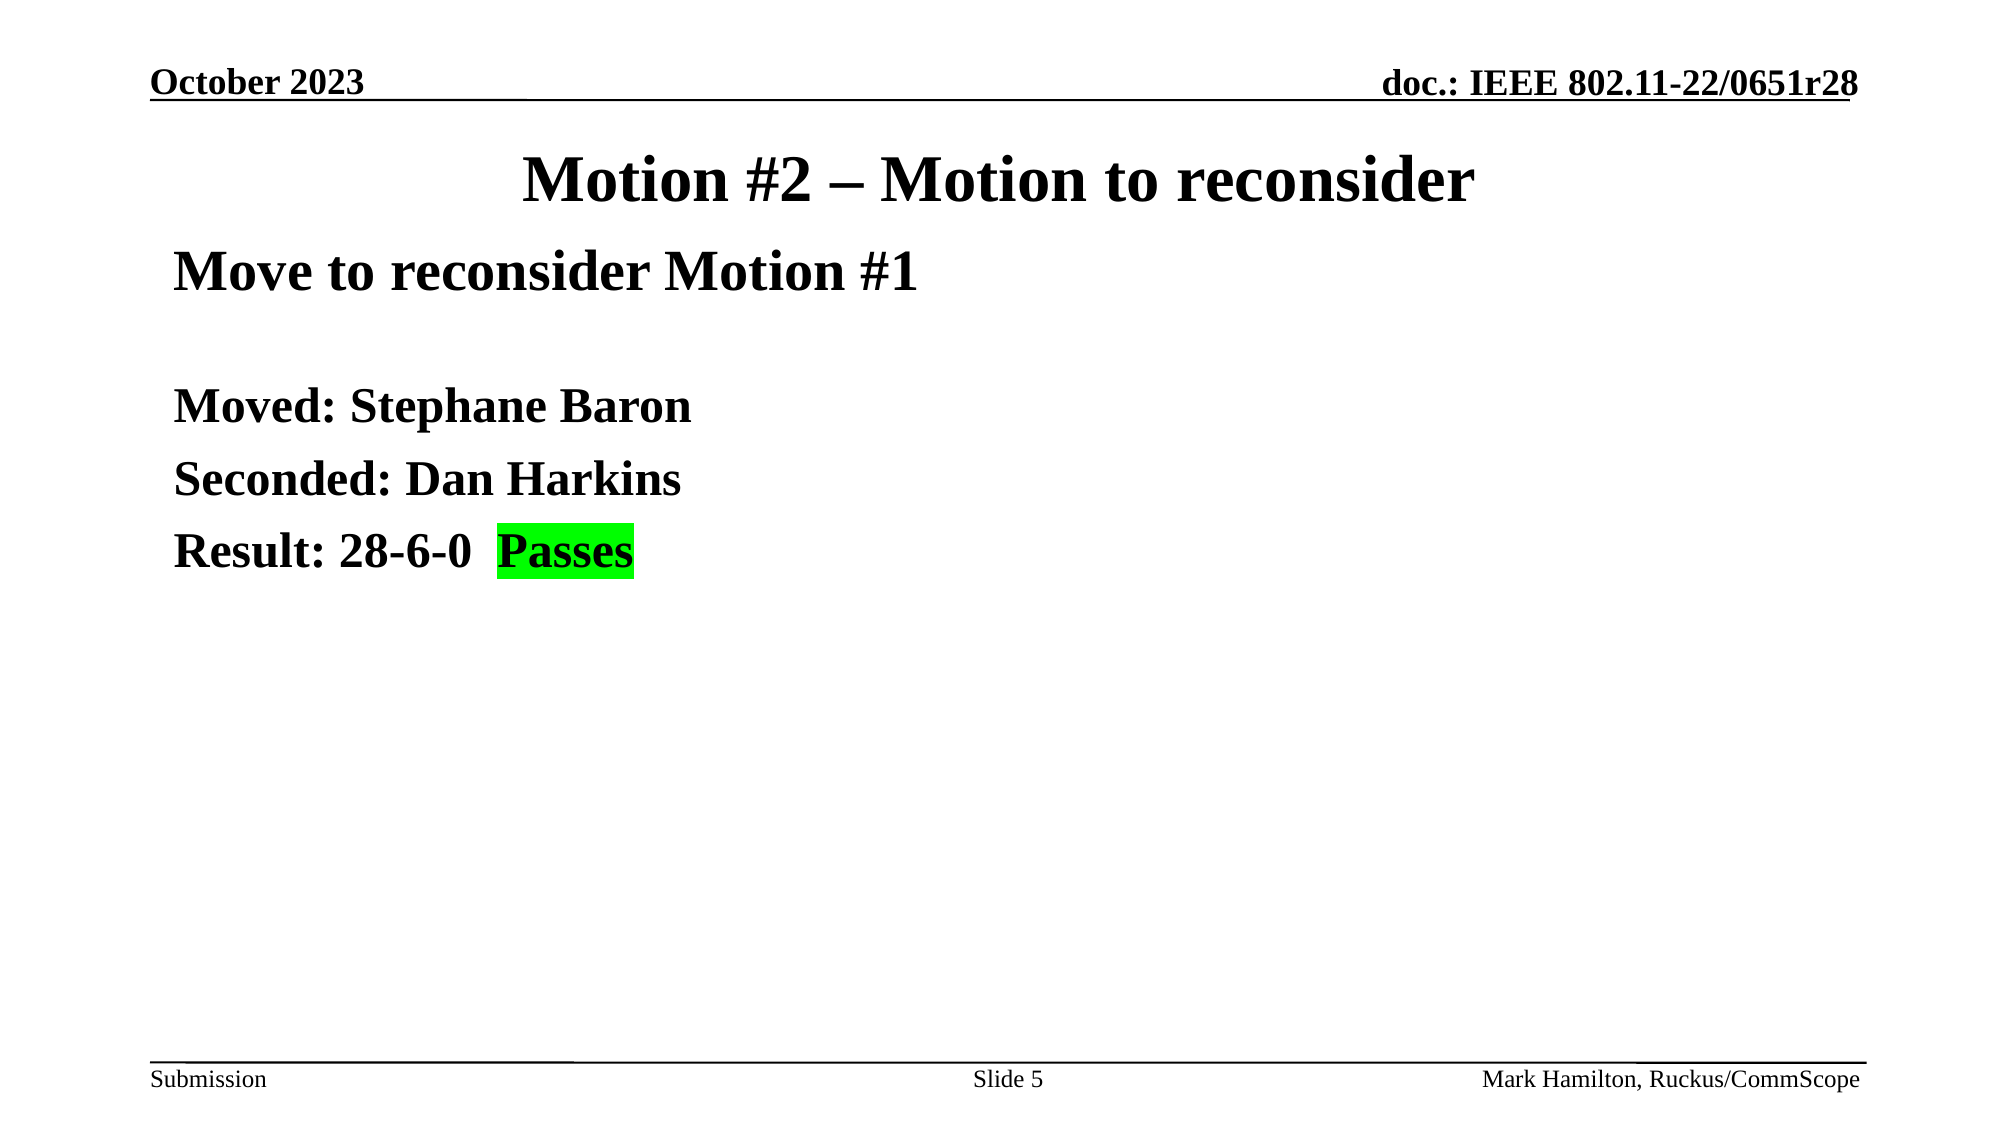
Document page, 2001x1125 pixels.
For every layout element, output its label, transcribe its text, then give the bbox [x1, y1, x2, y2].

title Motion #2 – Motion to reconsider [149, 112, 1850, 238]
list Move to reconsider Motion #1 Moved: Stephane Baron Seconded: Dan Harkins Result: 28-6-0 Passes [158, 224, 1859, 1063]
slide_number Slide 5 [950, 1061, 1067, 1123]
